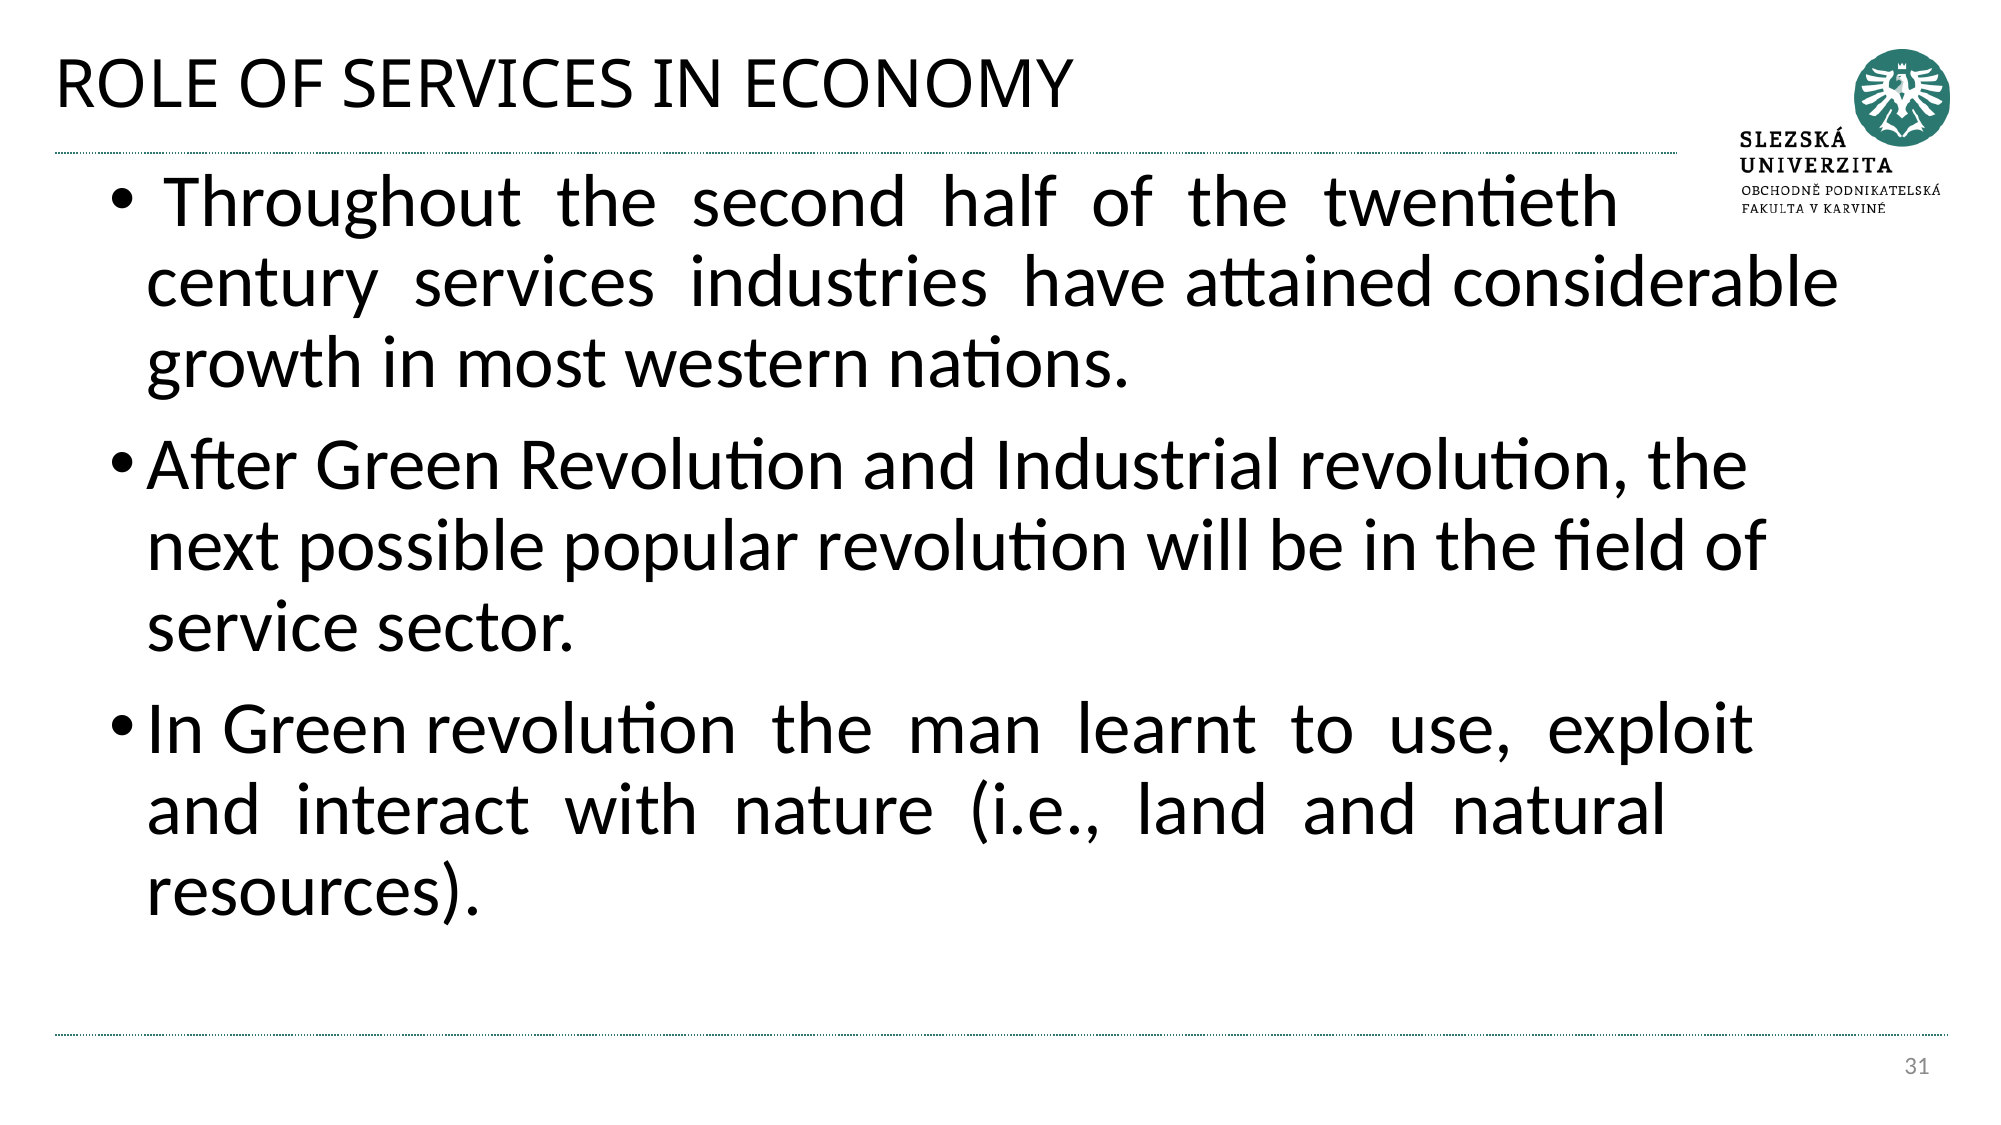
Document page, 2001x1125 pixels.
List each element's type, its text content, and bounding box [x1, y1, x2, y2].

title ROLE OF SERVICES IN ECONOMY [39, 42, 1237, 154]
picture [1740, 49, 1950, 213]
slide_number 31 [1708, 1035, 1945, 1095]
list Throughout the second half of the twentieth century services industries have attained considerable growth in most western nations. After Green Revolution and Industrial revolution, the next possible popular revolution will be in the field of service sector. In Green revolution the man learnt to use, exploit and interact with nature (i.e., land and natural resources). [94, 153, 1904, 988]
